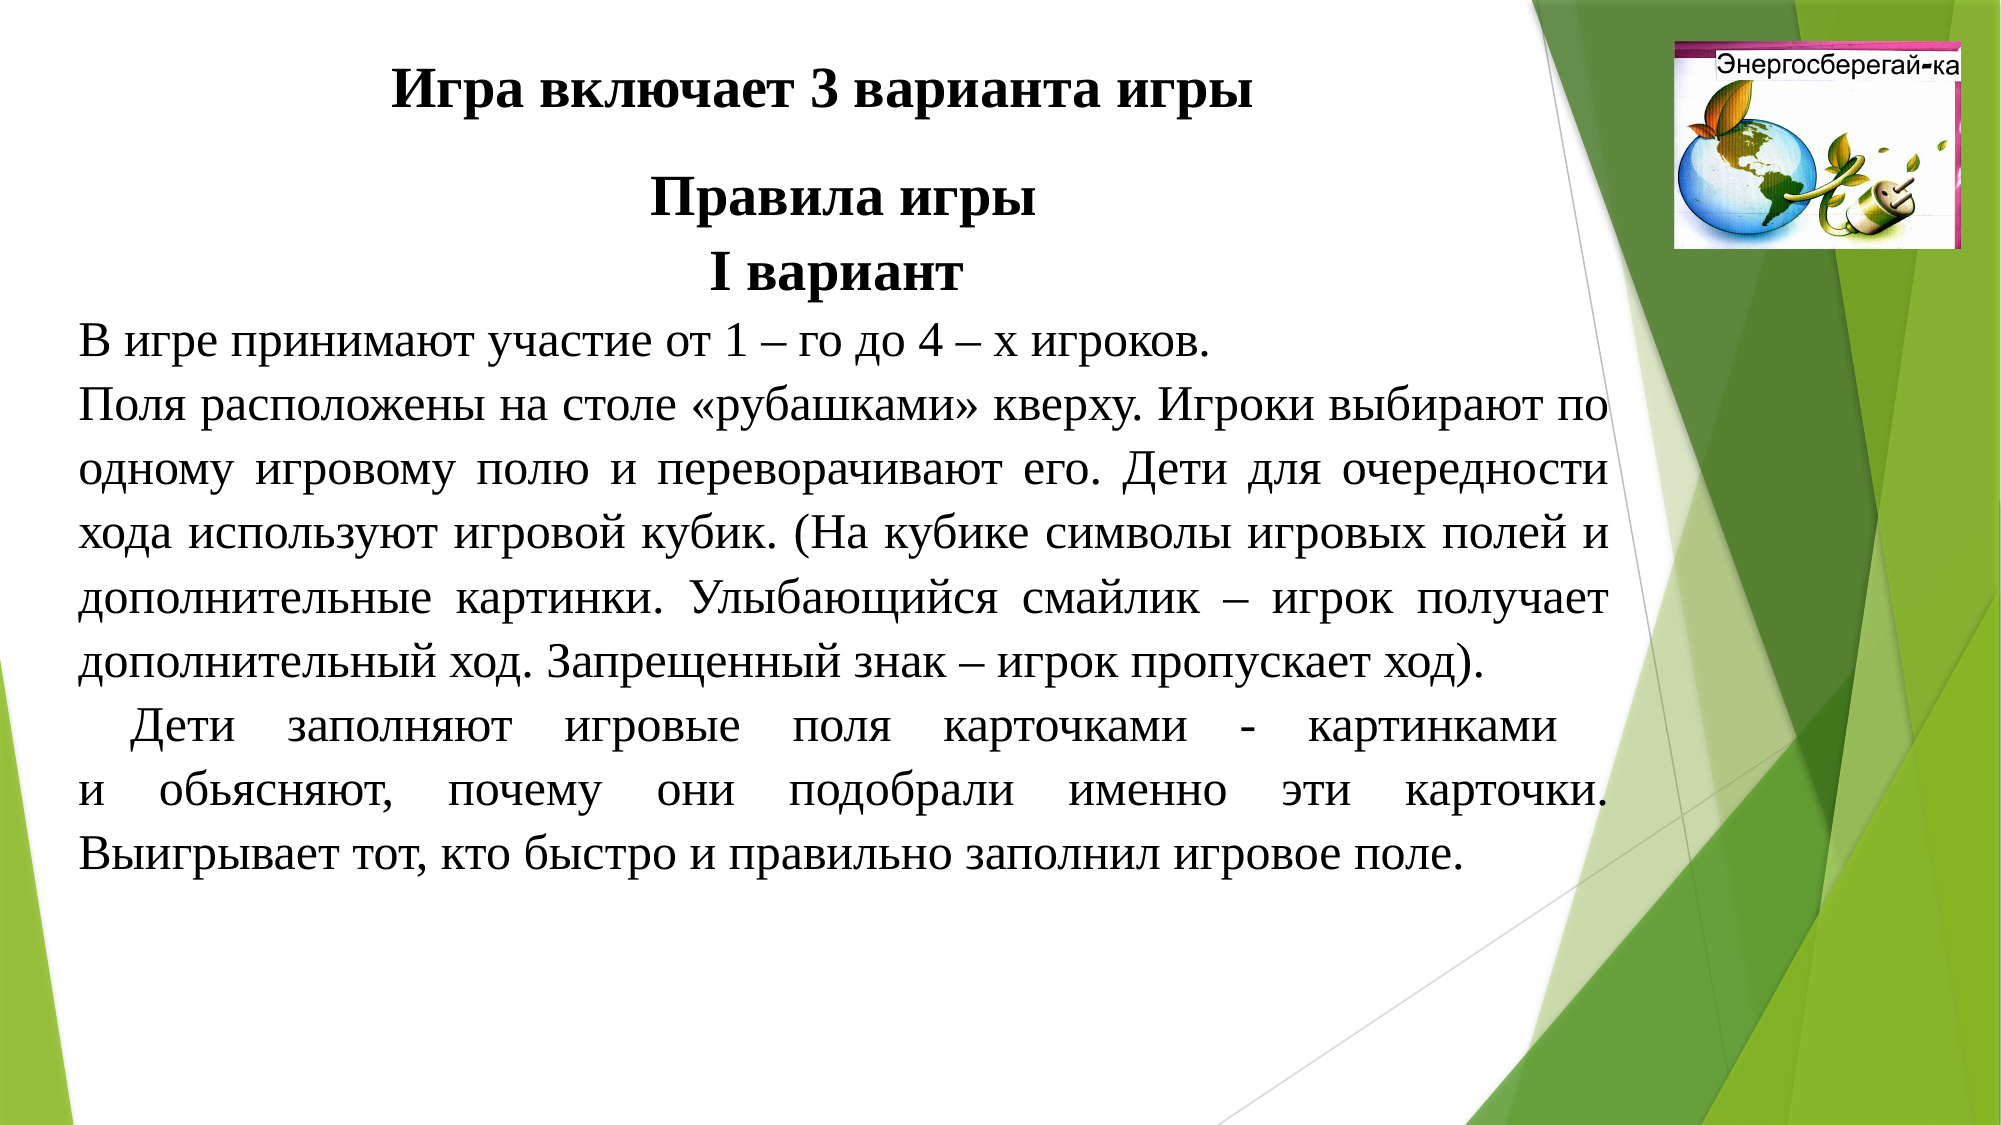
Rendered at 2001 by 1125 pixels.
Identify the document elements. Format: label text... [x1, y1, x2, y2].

text_box Правила игры I вариант В игре принимают участие от 1 – го до 4 – х игроков. Поля расположены на столе «рубашками» кверху. Игроки выбирают по одному игровому полю и переворачивают его. Дети для очередности хода используют игровой кубик. (На кубике символы игровых полей и дополнительные картинки. Улыбающийся смайлик – игрок получает дополнительный ход. Запрещенный знак – игрок пропускает ход). Дети заполняют игровые поля карточками - картинками и обьясняют, почему они подобрали именно эти карточки. Выигрывает тот, кто быстро и правильно заполнил игровое поле. [63, 145, 1625, 888]
picture [1675, 1, 1961, 289]
text_box Игра включает 3 варианта игры [376, 36, 1270, 127]
